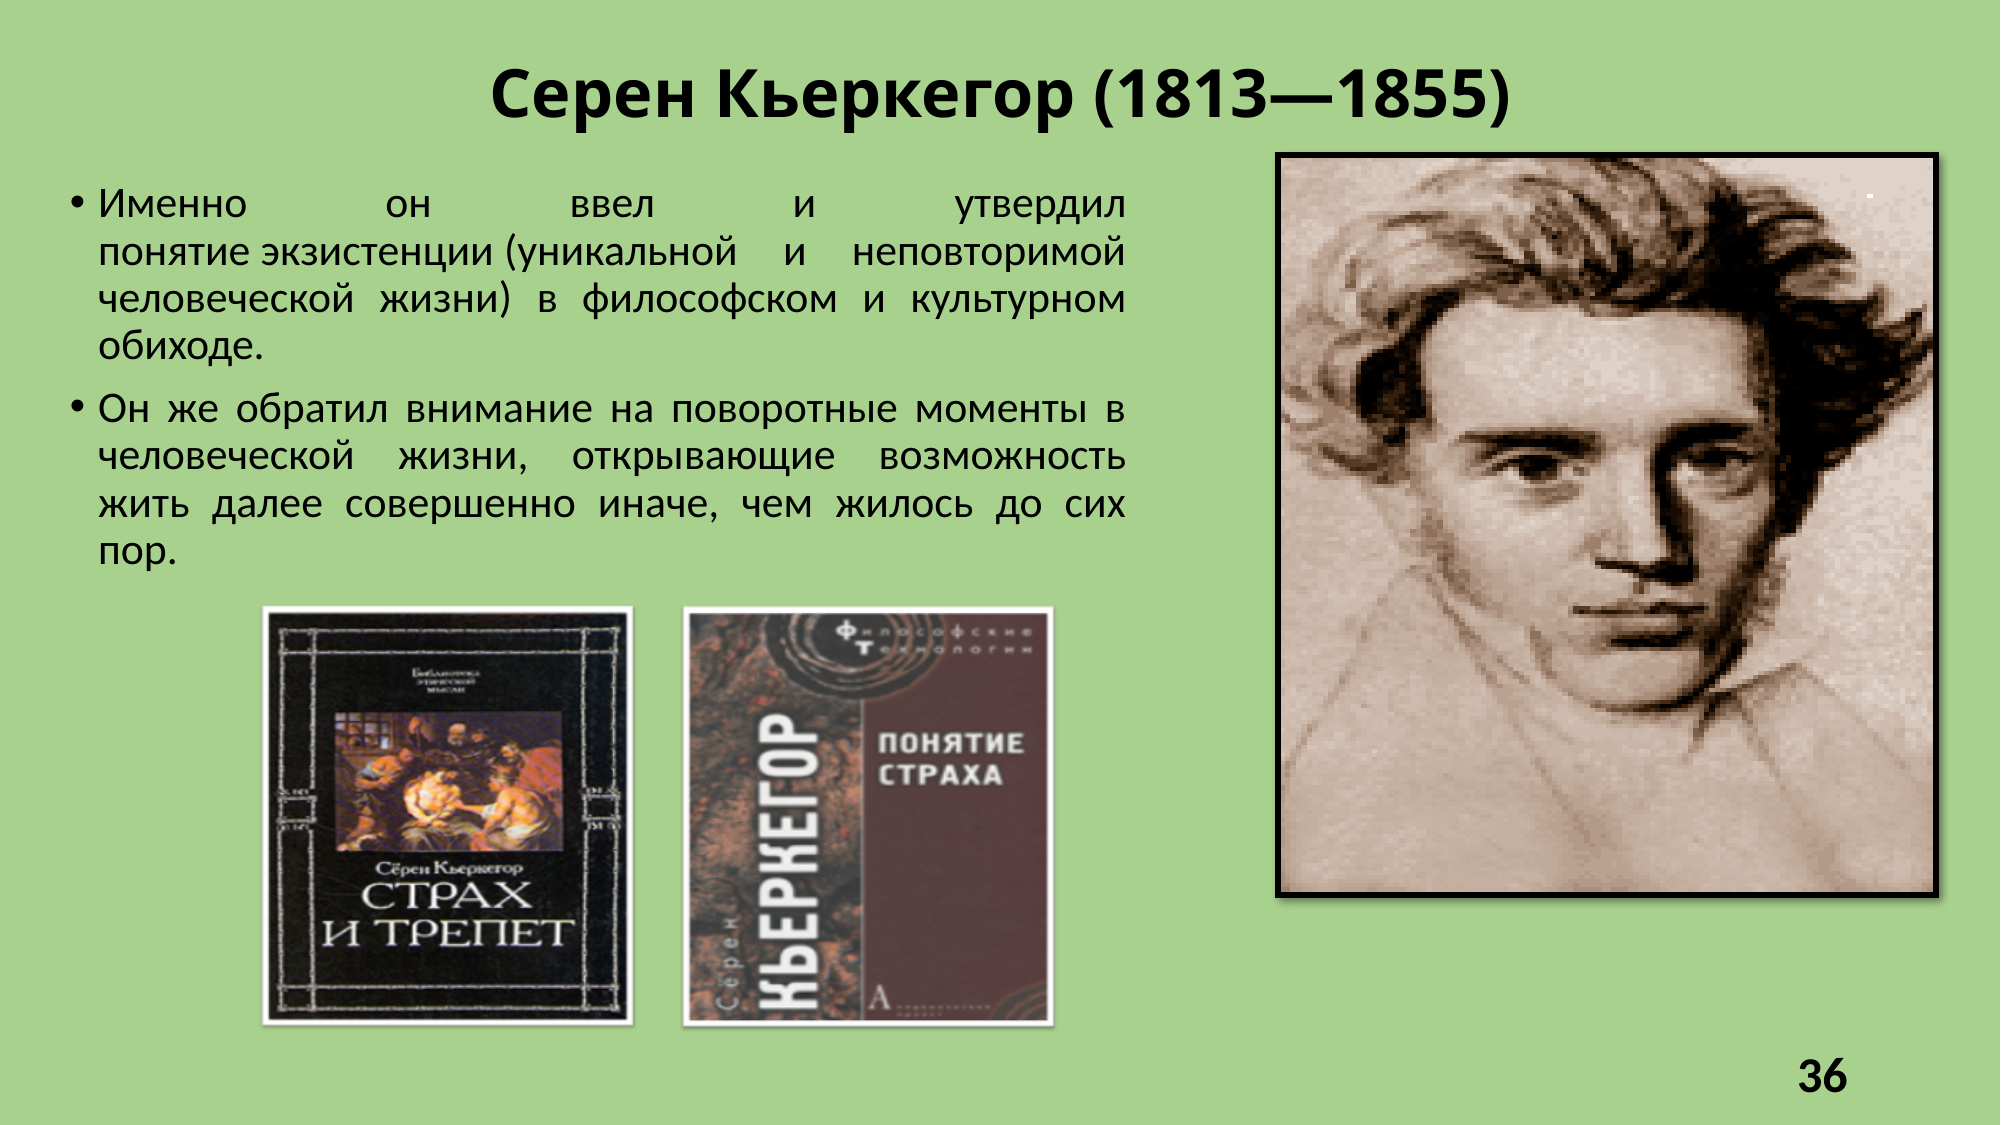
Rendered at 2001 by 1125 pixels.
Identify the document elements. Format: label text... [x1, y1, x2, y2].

slide_number 36 [1412, 1042, 1863, 1103]
title Серен Кьеркегор (1813—1855) [133, 19, 1851, 173]
picture [226, 550, 1147, 1068]
picture [1280, 158, 1933, 892]
list Именно он ввел и утвердил понятие экзистенции (уникальной и неповторимой человеческой жизни) в философском и культурном обиходе. Он же обратил внимание на поворотные моменты в человеческой жизни, открывающие возможность жить далее совершенно иначе, чем жилось до сих пор. [55, 172, 1142, 587]
